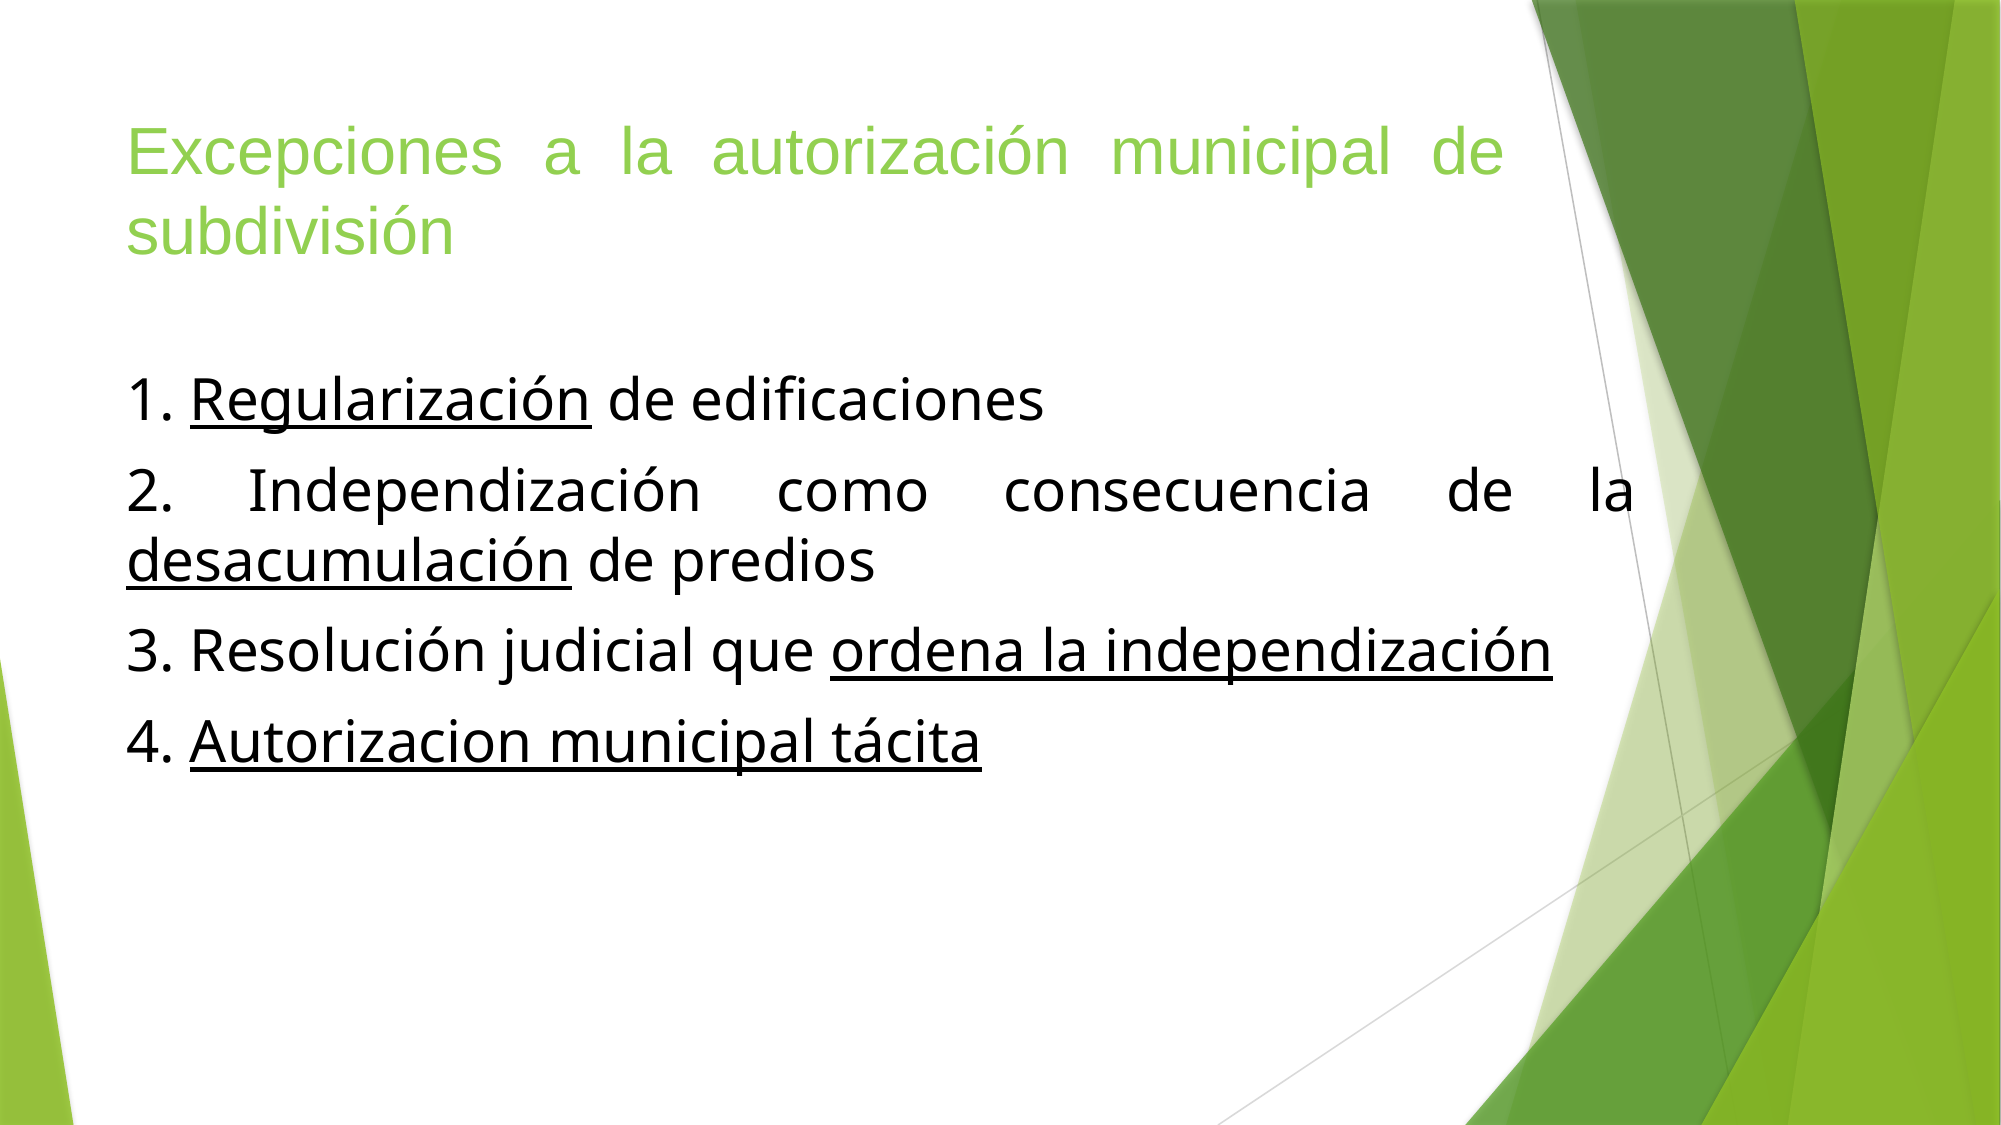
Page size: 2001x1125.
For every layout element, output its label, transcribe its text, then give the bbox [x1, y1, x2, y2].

title Excepciones a la autorización municipal de subdivisión [111, 99, 1522, 303]
list 1. Regularización de edificaciones 2. Independización como consecuencia de la desacumulación de predios 3. Resolución judicial que ordena la independización 4. Autorizacion municipal tácita [111, 354, 1652, 1008]
